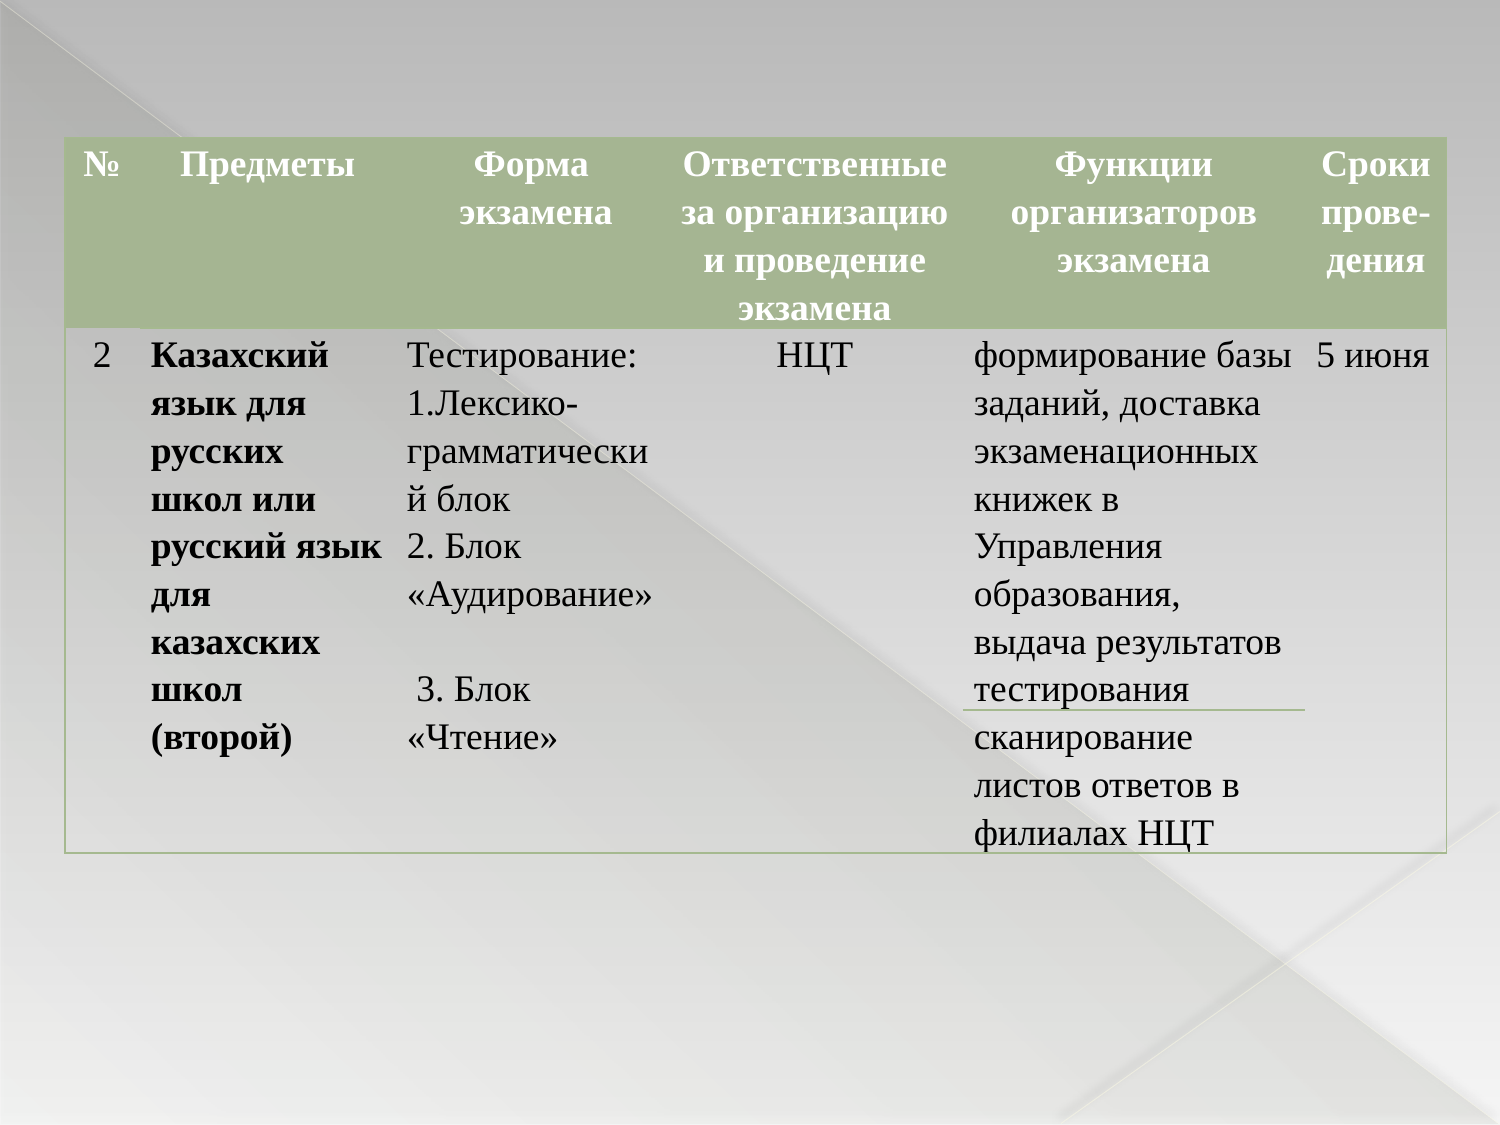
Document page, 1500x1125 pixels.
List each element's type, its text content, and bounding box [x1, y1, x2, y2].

table_cell 2 [66, 328, 140, 852]
table_cell Казахский язык для русских школ или русский язык для казахских школ (второй) [140, 329, 396, 852]
table_header Предметы [140, 138, 396, 327]
table_header Ответственные за организацию и проведение экзамена [667, 138, 963, 327]
table_header Сроки прове- дения [1305, 138, 1446, 327]
table_cell сканирование листов ответов в филиалах НЦТ [963, 711, 1305, 852]
table_cell формирование базы заданий, доставка экзаменационных книжек в Управления образования, выдача результатов тестирования [963, 329, 1305, 709]
table_header № [66, 138, 140, 328]
table_cell НЦТ [667, 329, 963, 852]
table_cell 5 июня [1305, 329, 1446, 852]
table_header Форма экзамена [396, 138, 667, 327]
table_header Функции организаторов экзамена [963, 138, 1305, 327]
table_cell Тестирование: 1.Лексико-грамматический блок 2. Блок «Аудирование» 3. Блок «Чтение» [396, 329, 667, 852]
